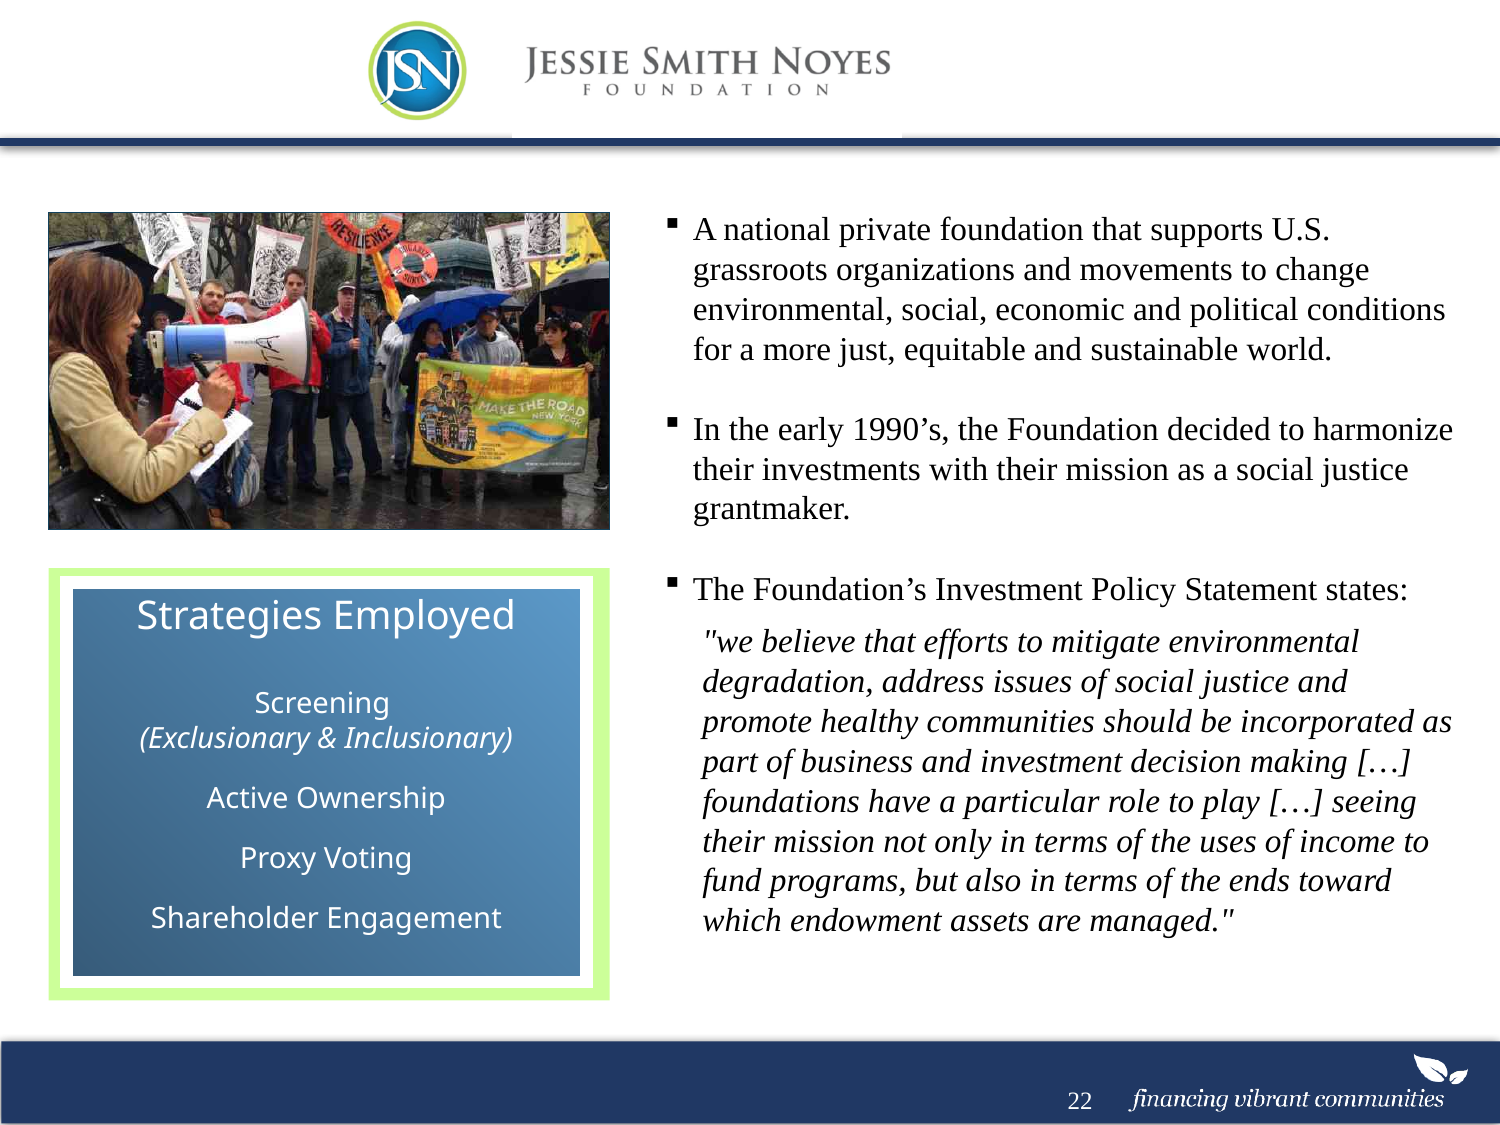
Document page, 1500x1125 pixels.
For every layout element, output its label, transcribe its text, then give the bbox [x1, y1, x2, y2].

picture [48, 212, 610, 530]
picture [512, 4, 902, 138]
text_box A national private foundation that supports U.S. grassroots organizations and movements to change environmental, social, economic and political conditions for a more just, equitable and sustainable world. In the early 1990’s, the Foundation decided to harmonize their investments with their mission as a social justice grantmaker. The Foundation’s Investment Policy Statement states: "we believe that efforts to mitigate environmental degradation, address issues of social justice and promote healthy communities should be incorporated as part of business and investment decision making […] foundations have a particular role to play […] seeing their mission not only in terms of the uses of income to fund programs, but also in terms of the ends toward which endowment assets are managed." [649, 199, 1476, 888]
picture [362, 16, 473, 126]
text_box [48, 568, 610, 1001]
picture [1113, 1041, 1482, 1125]
